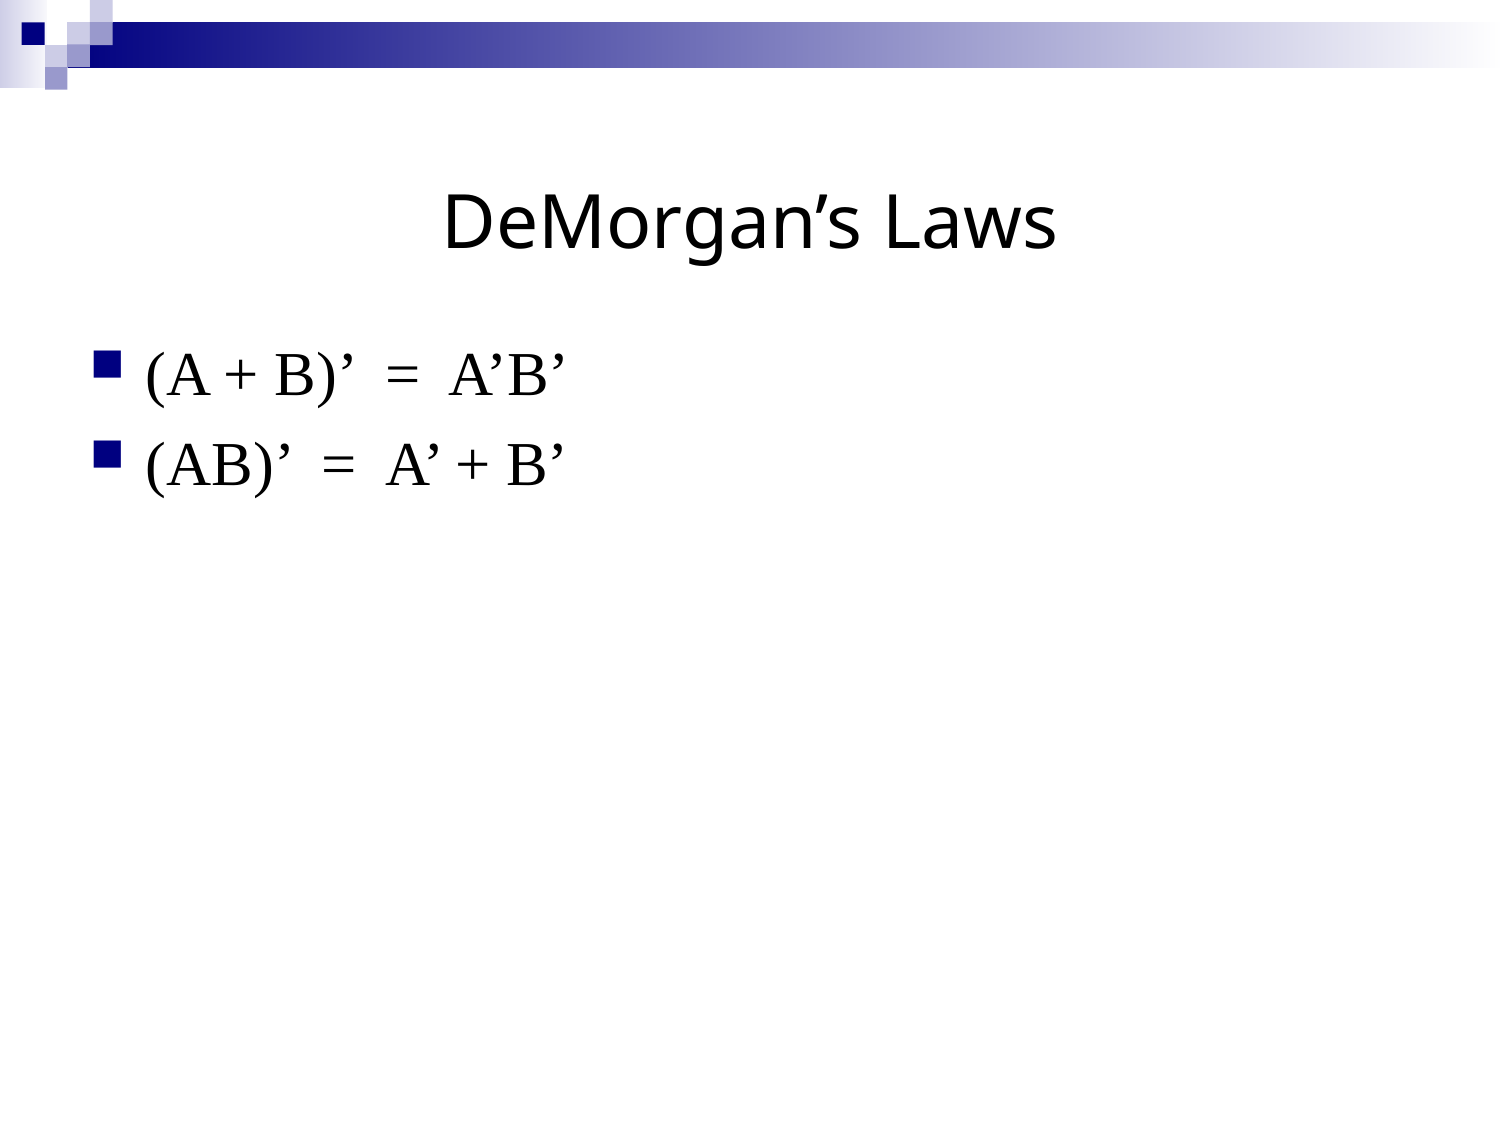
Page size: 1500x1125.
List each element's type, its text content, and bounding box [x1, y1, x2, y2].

title DeMorgan’s Laws [74, 124, 1426, 313]
list (A + B)’ = A’B’ (AB)’ = A’ + B’ [74, 324, 1426, 963]
